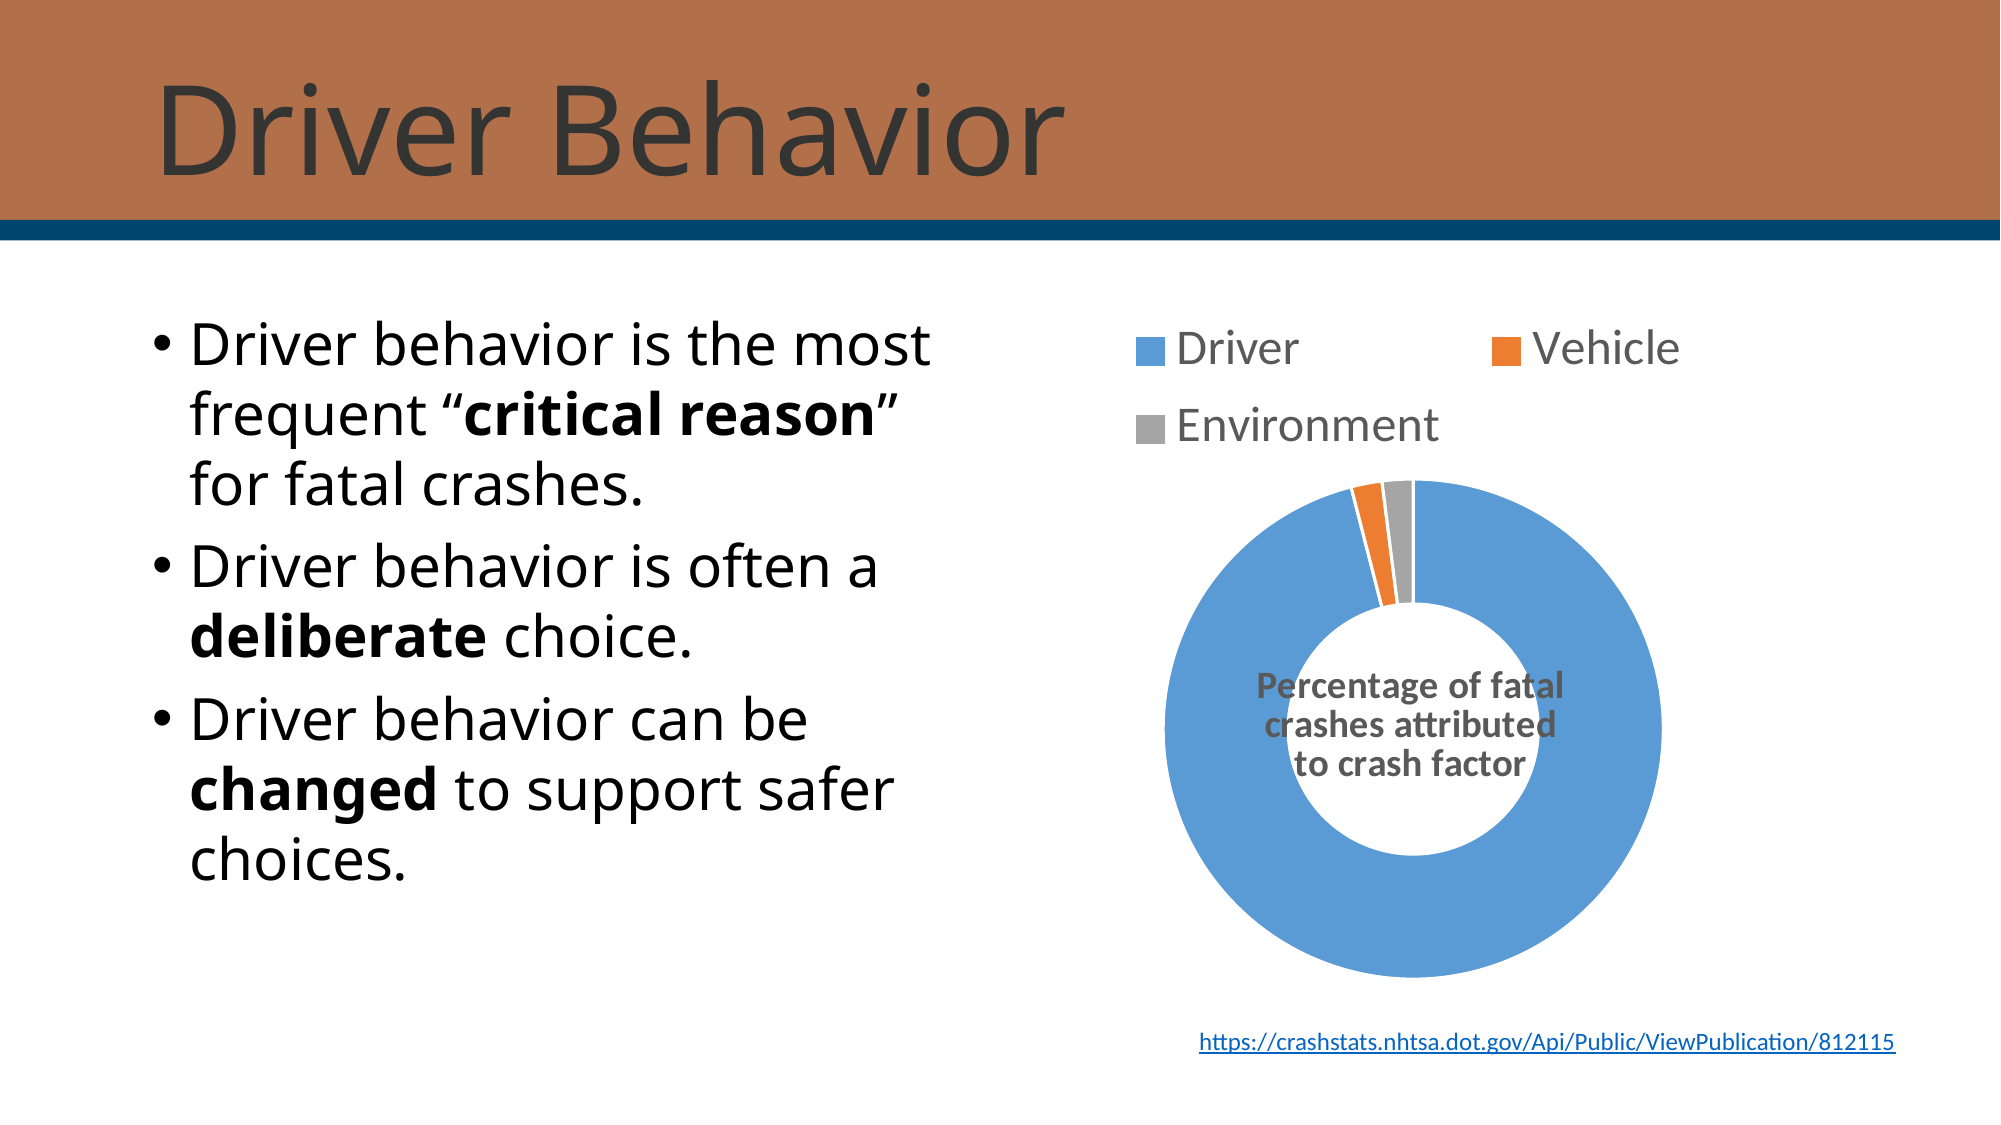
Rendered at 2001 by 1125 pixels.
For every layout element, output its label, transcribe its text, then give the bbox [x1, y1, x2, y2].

text_box Driver Behavior [137, 59, 1863, 278]
text_box https://crashstats.nhtsa.dot.gov/Api/Public/ViewPublication/812115 [1880, 1013, 2000, 1063]
chart [946, 299, 1880, 1076]
list Driver behavior is the most frequent “critical reason” for fatal crashes. Driver behavior is often a deliberate choice. Driver behavior can be changed to support safer choices. [137, 299, 946, 1014]
